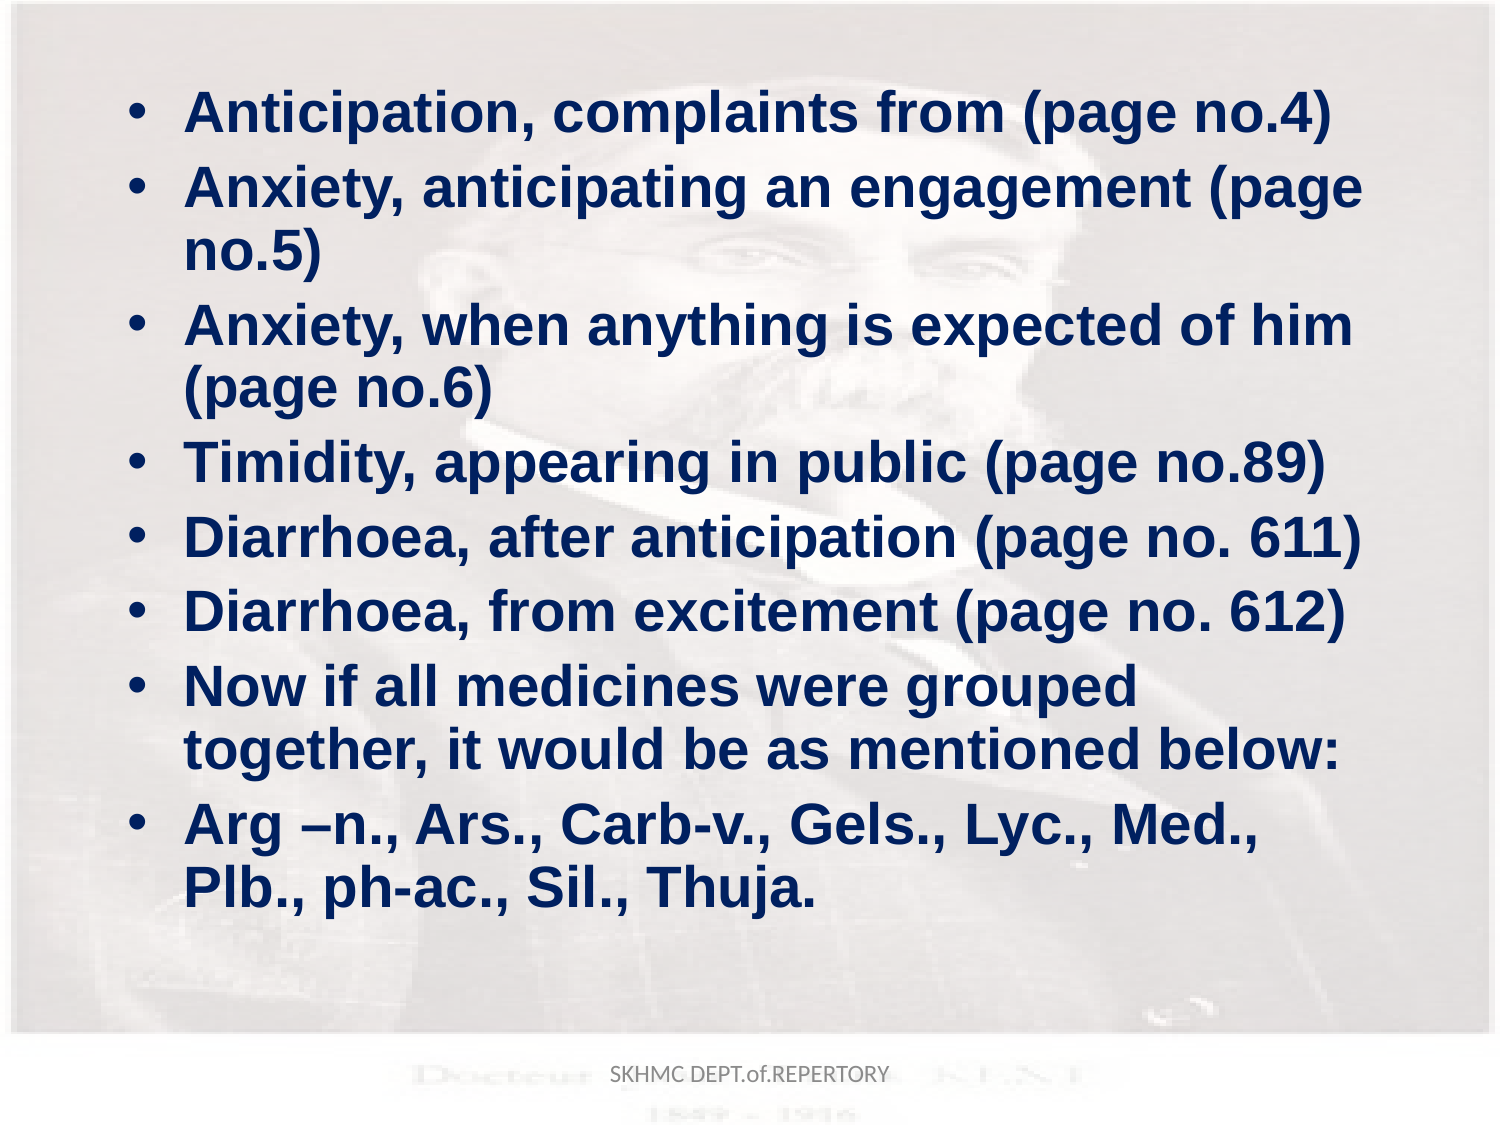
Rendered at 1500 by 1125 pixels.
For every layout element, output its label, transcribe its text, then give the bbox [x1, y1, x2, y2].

footer SKHMC DEPT.of.REPERTORY [512, 1042, 988, 1103]
list Anticipation, complaints from (page no.4) Anxiety, anticipating an engagement (page no.5) Anxiety, when anything is expected of him (page no.6) Timidity, appearing in public (page no.89) Diarrhoea, after anticipation (page no. 611) Diarrhoea, from excitement (page no. 612) Now if all medicines were grouped together, it would be as mentioned below: Arg –n., Ars., Carb-v., Gels., Lyc., Med., Plb., ph-ac., Sil., Thuja. [112, 75, 1388, 1000]
